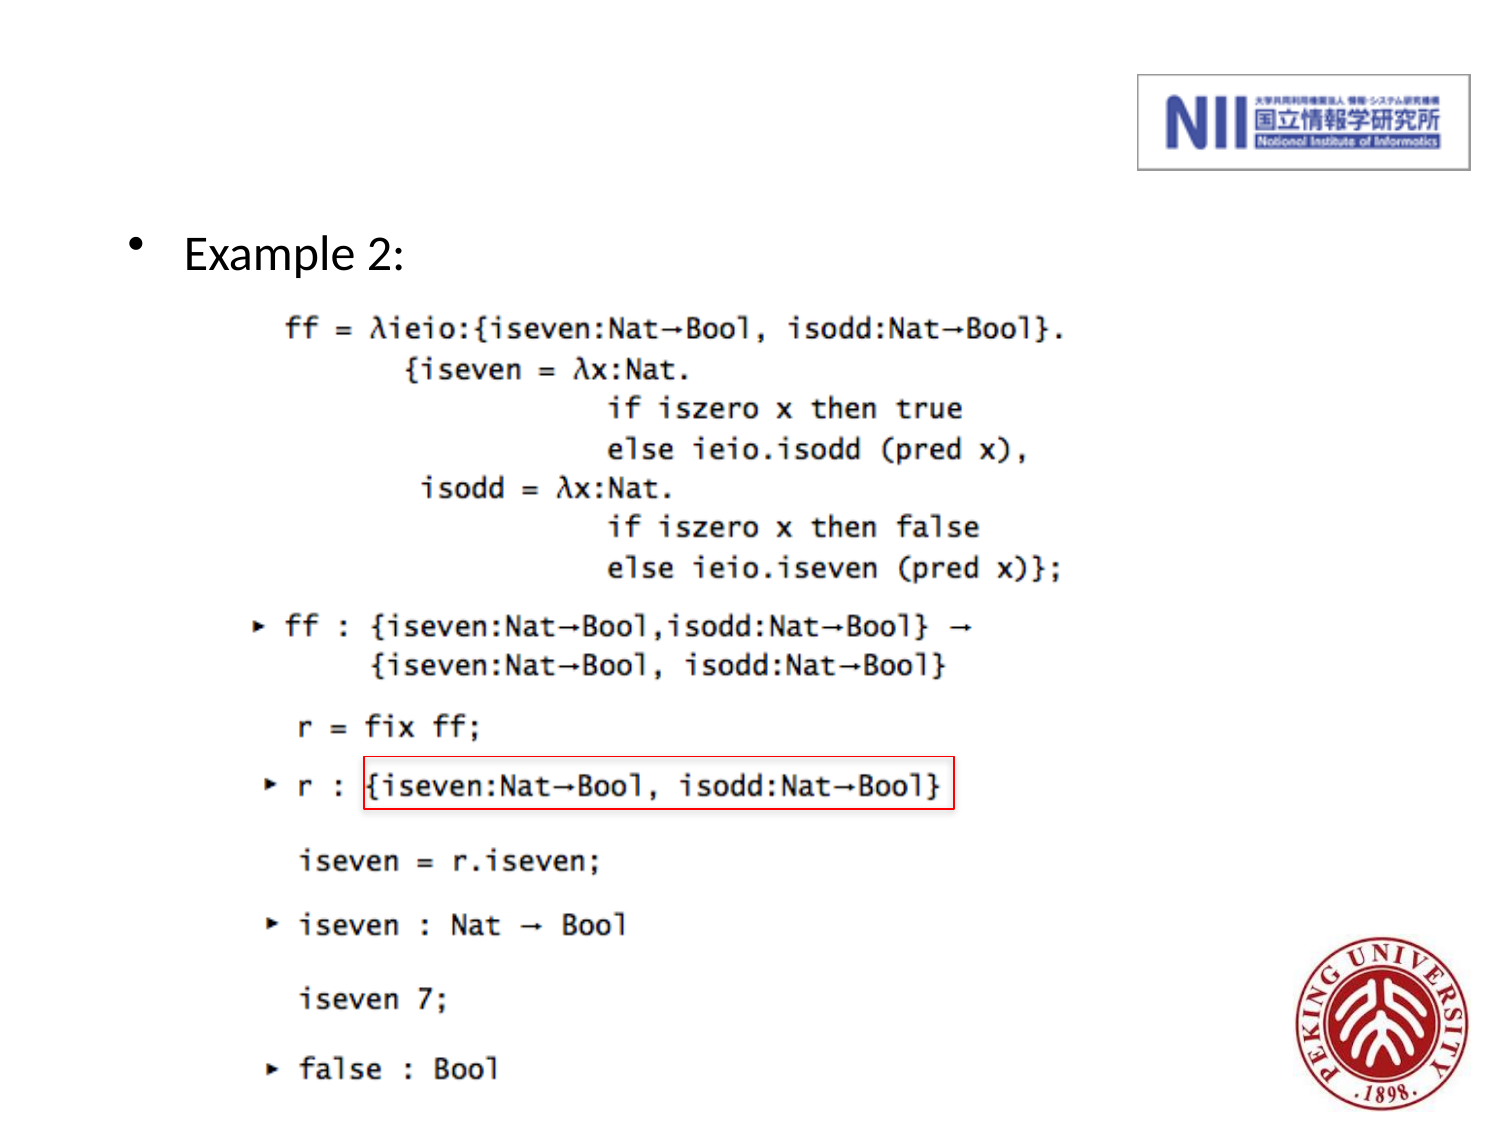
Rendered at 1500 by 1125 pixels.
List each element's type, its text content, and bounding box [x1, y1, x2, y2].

picture [227, 845, 716, 1097]
picture [1293, 934, 1471, 1112]
picture [1137, 74, 1471, 171]
picture [227, 300, 1131, 699]
picture [231, 706, 974, 824]
list Example 2: [112, 212, 1365, 1001]
